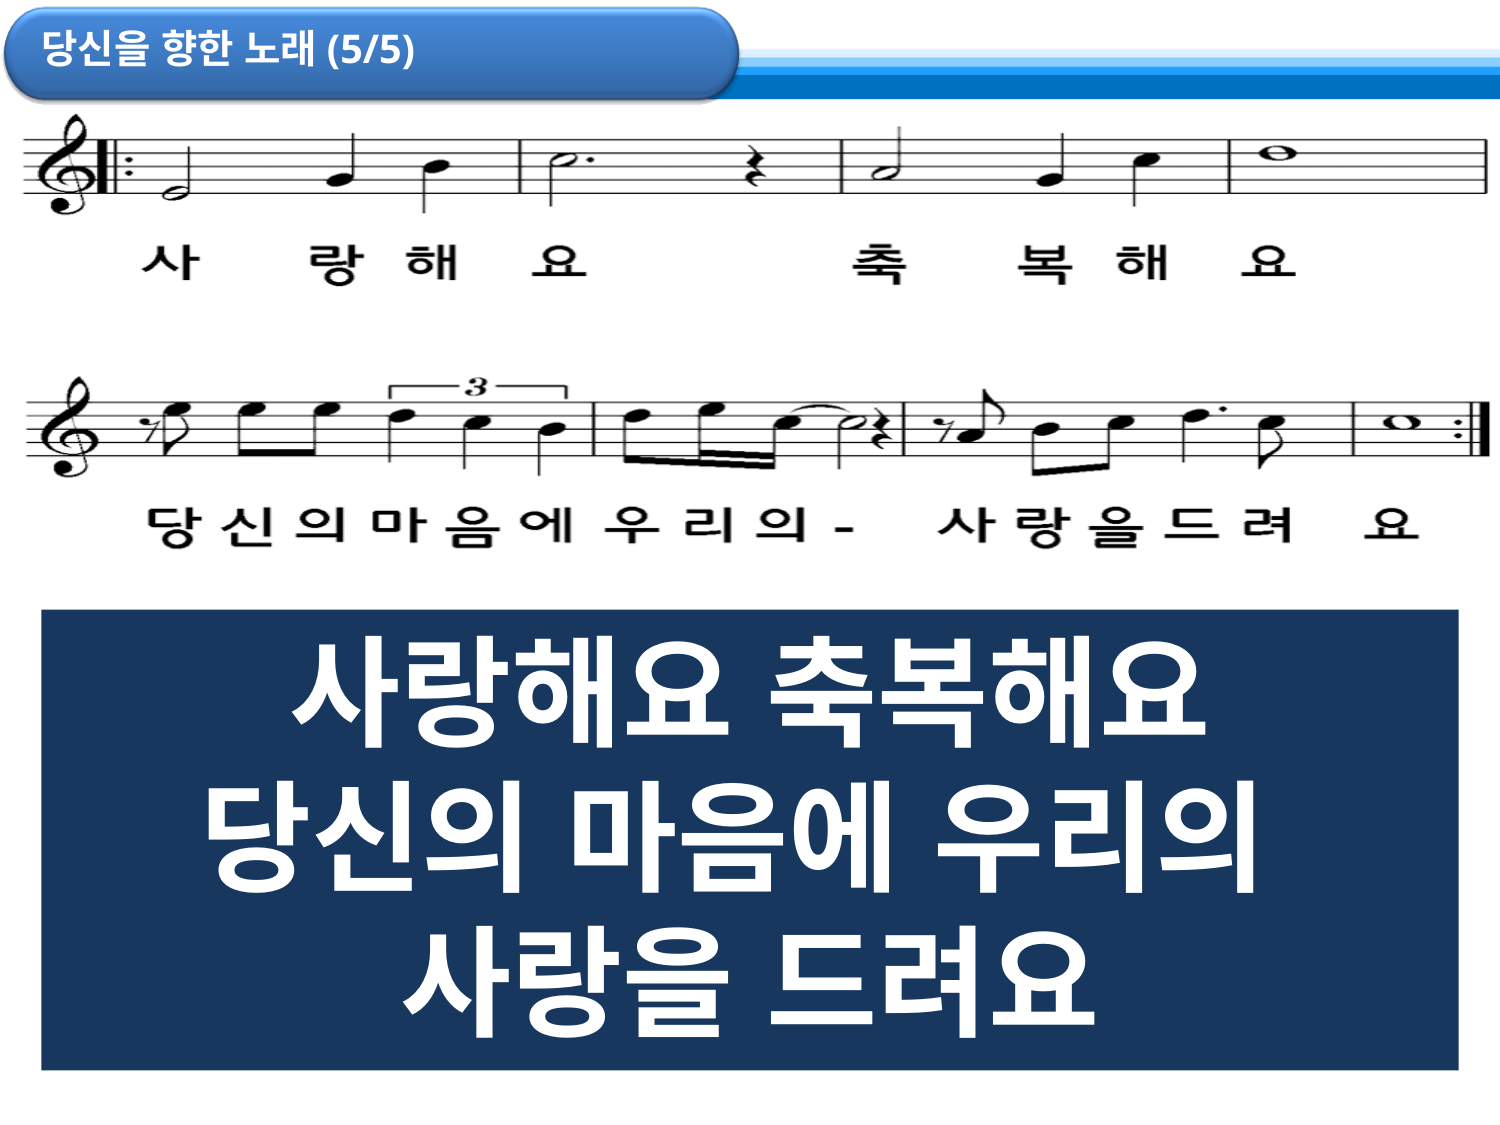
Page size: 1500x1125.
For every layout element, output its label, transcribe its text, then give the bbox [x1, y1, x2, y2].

text_box 사랑해요 축복해요 당신의 마음에 우리의 사랑을 드려요 [41, 689, 1459, 1071]
picture [1, 0, 1500, 681]
